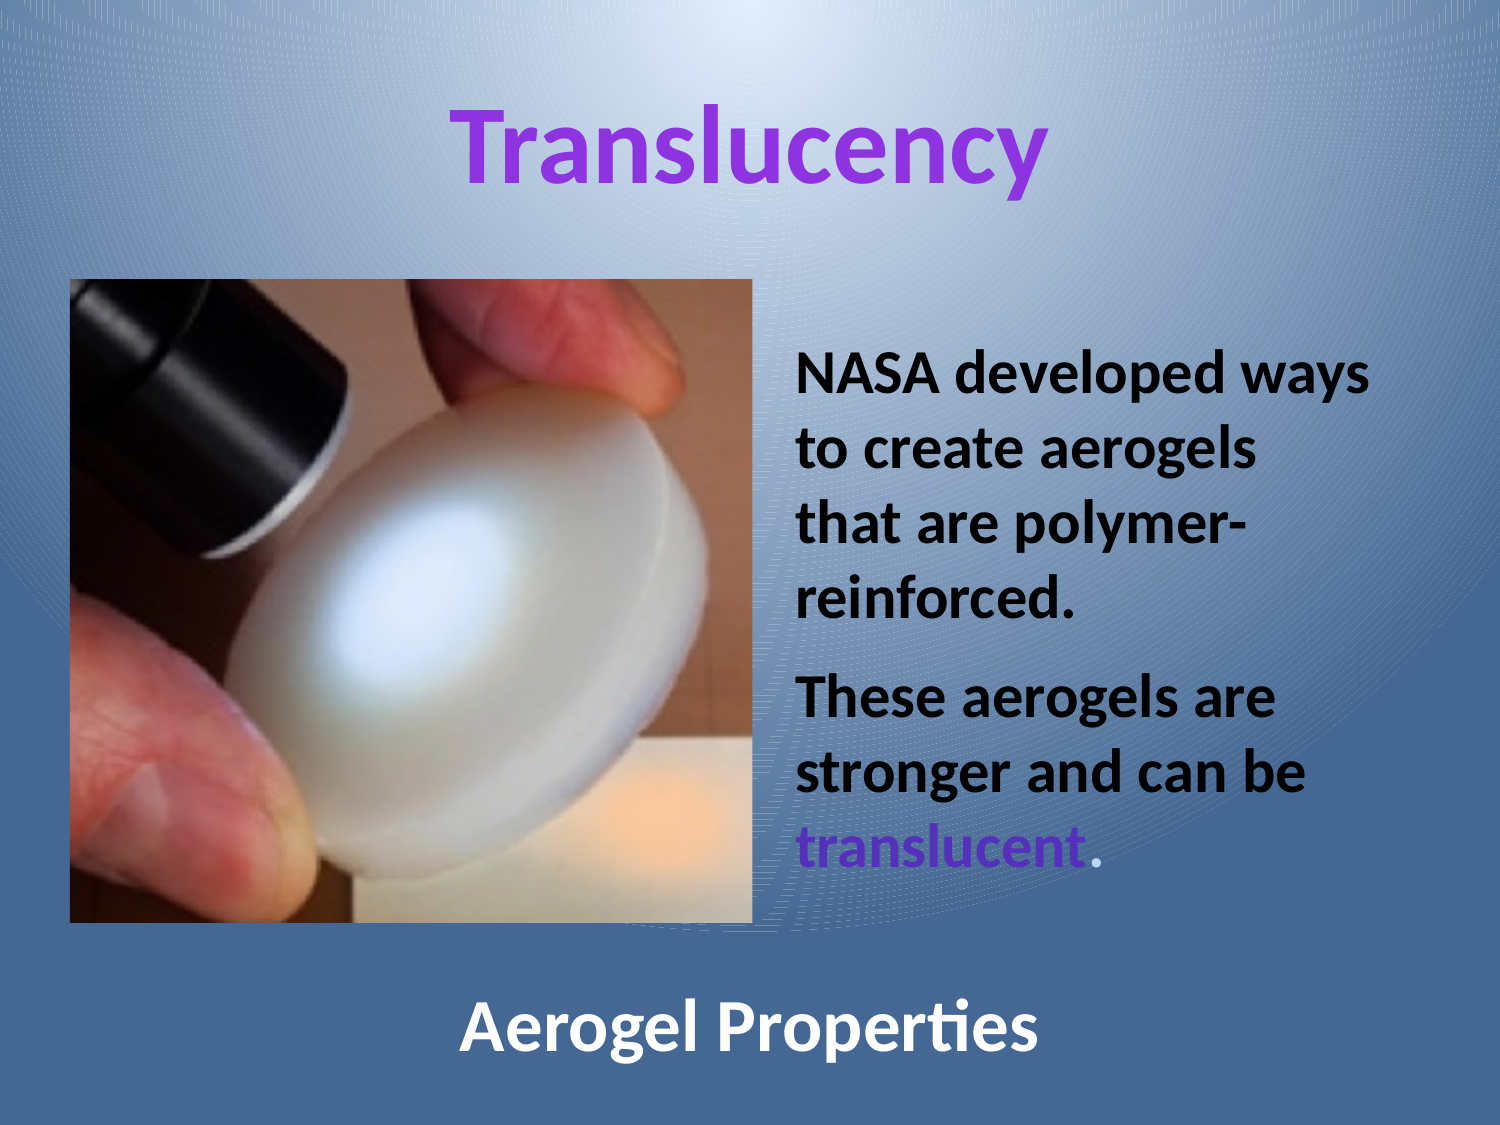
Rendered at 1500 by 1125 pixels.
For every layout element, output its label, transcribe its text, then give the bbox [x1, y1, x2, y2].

title Translucency [75, 45, 1425, 233]
text_box Aerogel Properties [59, 968, 1441, 1074]
text_box NASA developed ways to create aerogels that are polymer-reinforced. These aerogels are stronger and can be translucent. [780, 323, 1391, 923]
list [69, 279, 753, 923]
